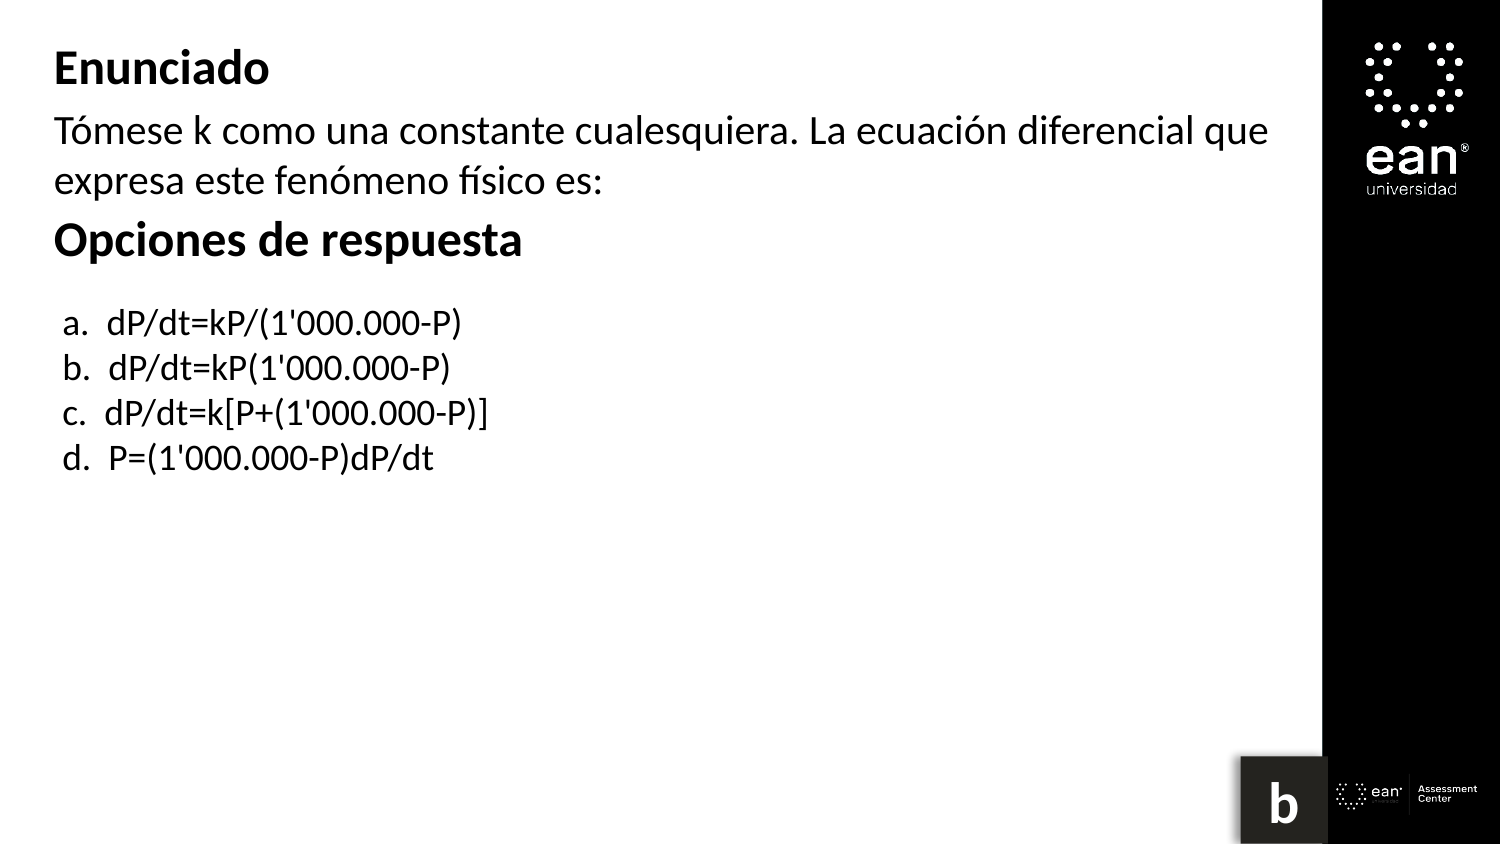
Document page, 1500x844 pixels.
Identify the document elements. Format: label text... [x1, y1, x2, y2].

picture [0, 0, 1500, 844]
text_box Tómese k como una constante cualesquiera. La ecuación diferencial que expresa este fenómeno físico es: [39, 95, 1285, 211]
text_box Opciones de respuesta [39, 199, 797, 274]
text_box a. dP/dt=kP/(1'000.000-P) b. dP/dt=kP(1'000.000-P) c. dP/dt=k[P+(1'000.000-P)] d. P=(1'000.000-P)dP/dt [39, 290, 1285, 485]
text_box b [1239, 754, 1330, 844]
text_box Enunciado [39, 27, 797, 95]
